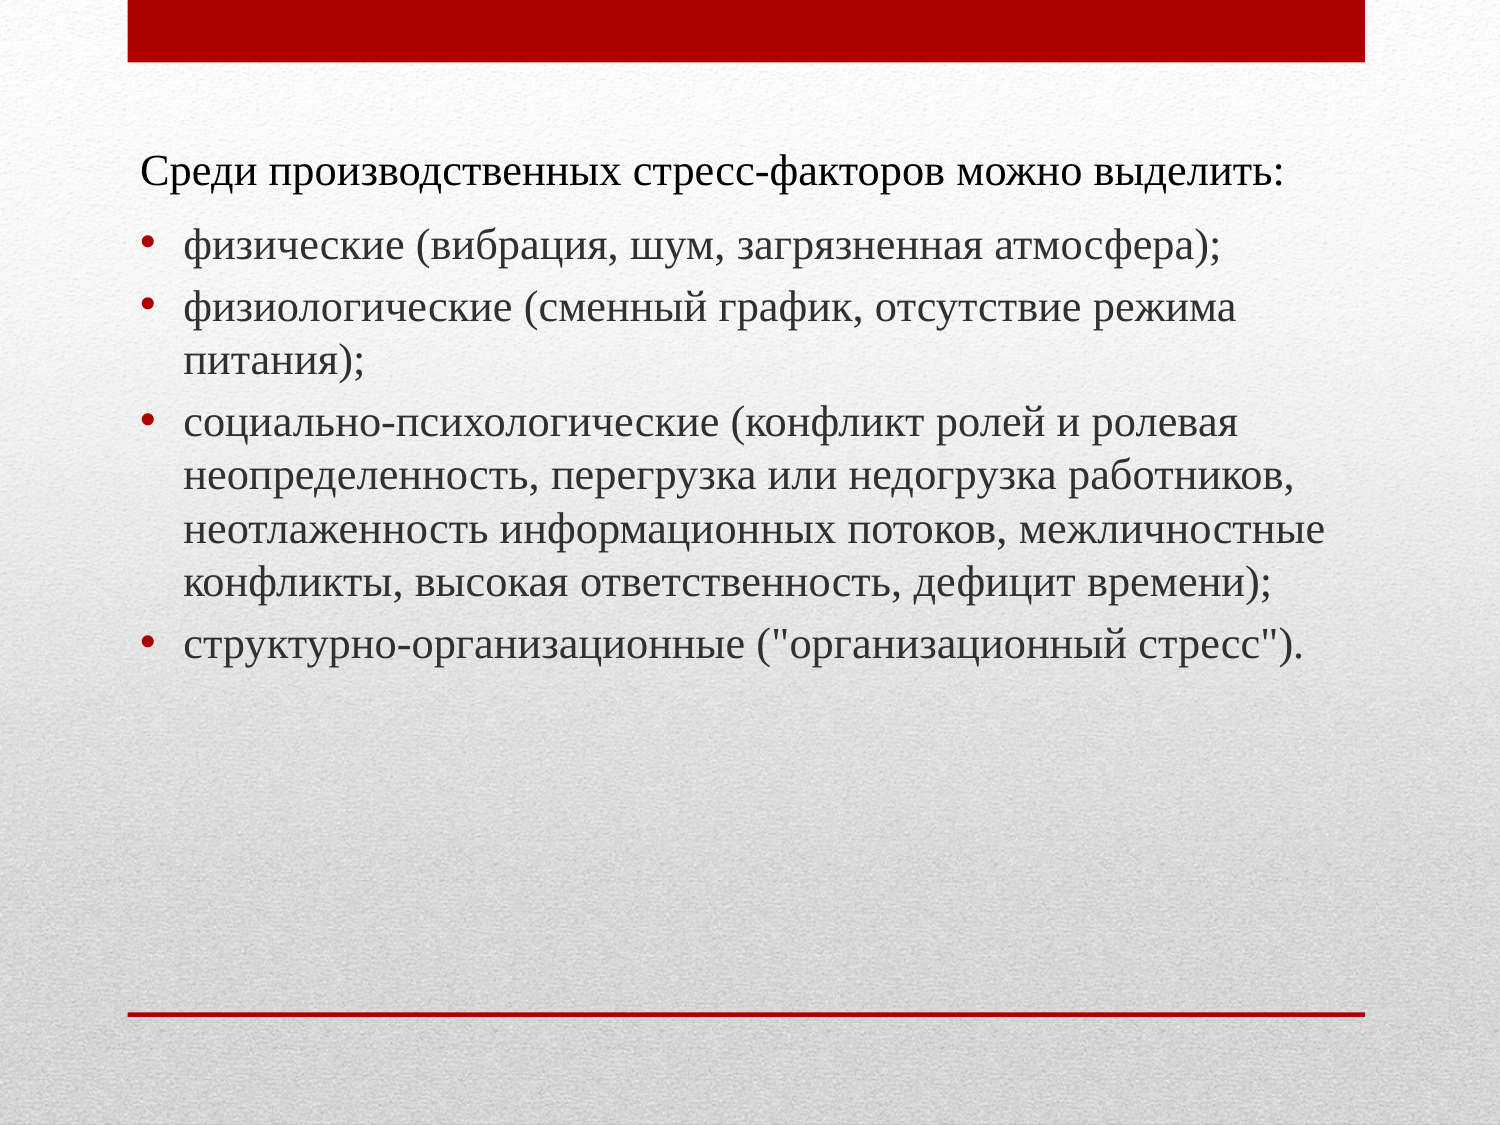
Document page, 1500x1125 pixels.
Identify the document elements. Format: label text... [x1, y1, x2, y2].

list Среди производственных стресс-факторов можно выделить: физические (вибрация, шум, загрязненная атмосфера); физиологические (сменный график, отсутствие режима питания); социально-психологические (конфликт ролей и ролевая неопределенность, перегрузка или недогрузка работников, неотлаженность информационных потоков, межличностные конфликты, высокая ответственность, дефицит времени); структурно-организационные ("организационный стресс"). [125, 112, 1363, 750]
